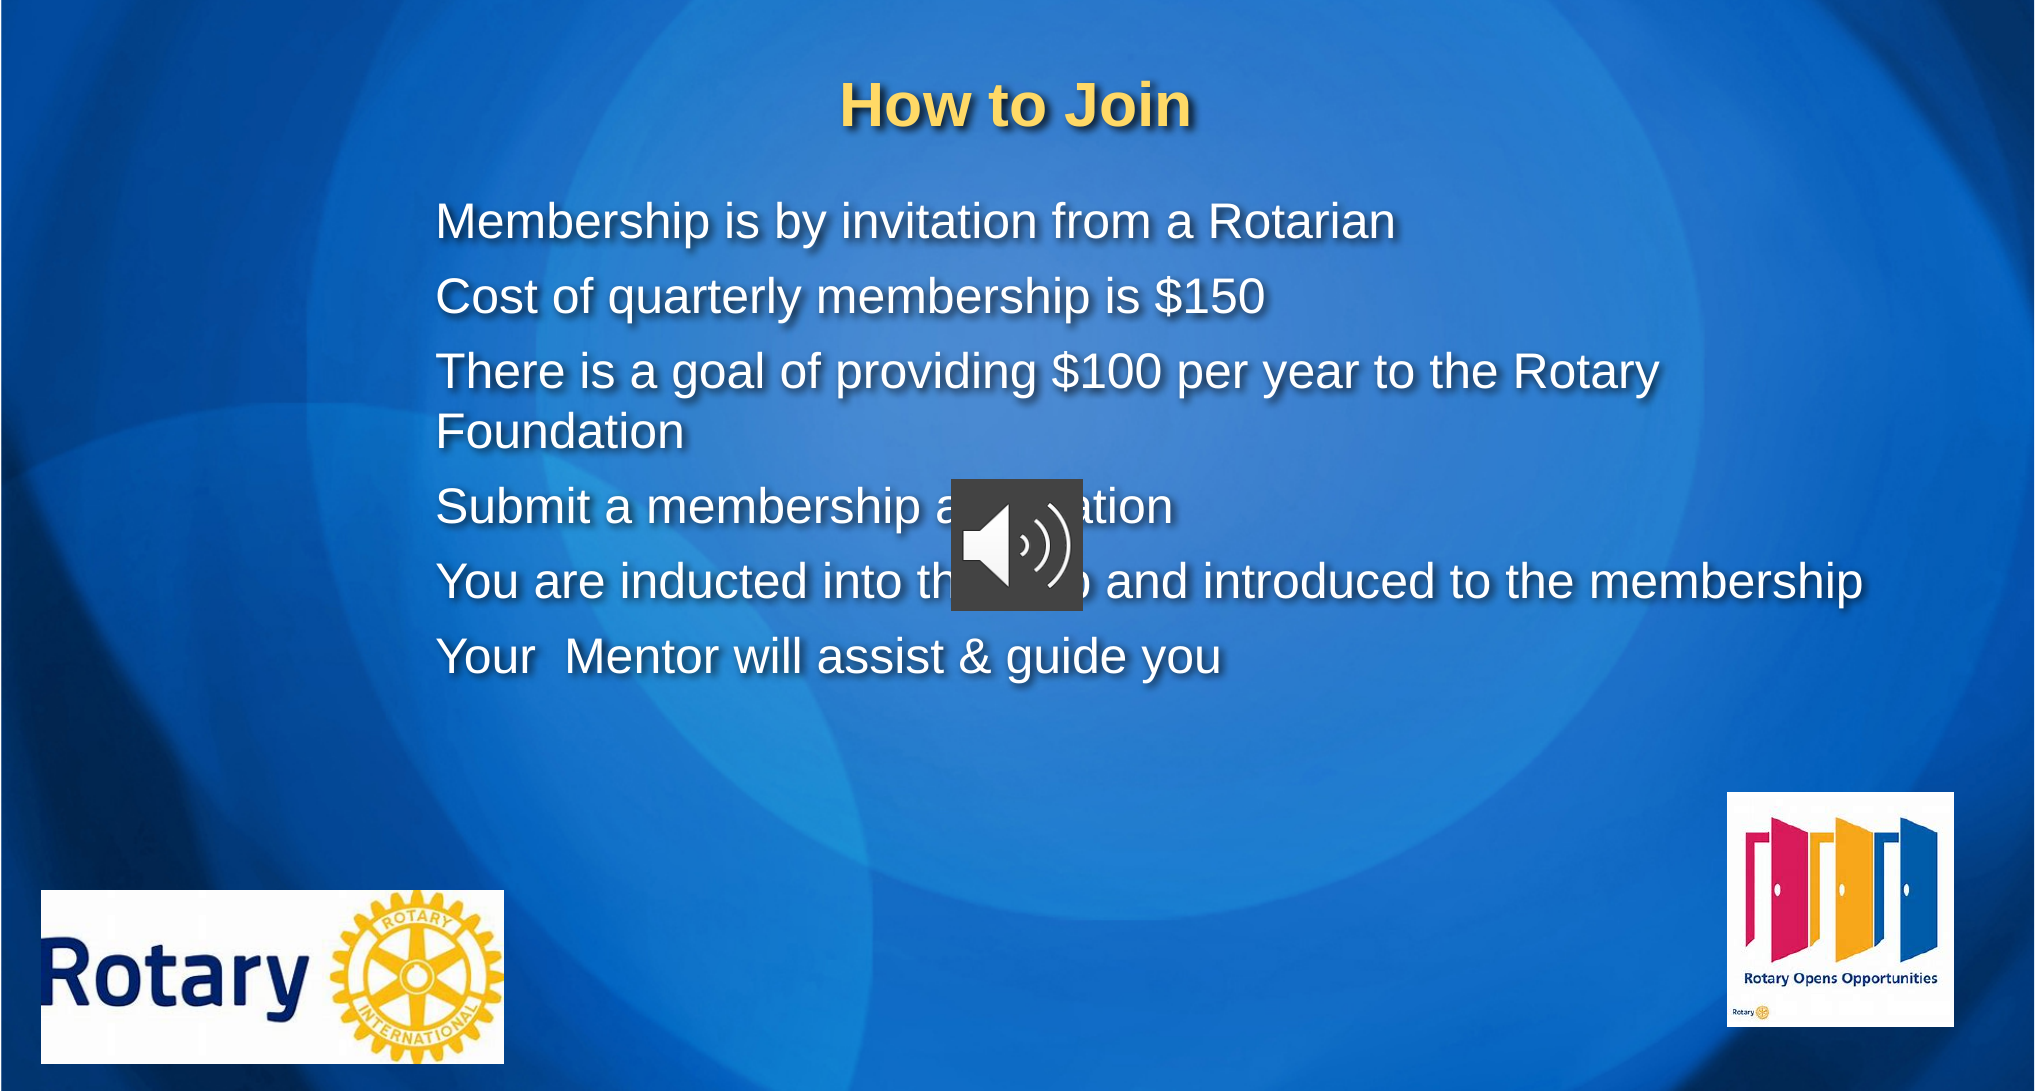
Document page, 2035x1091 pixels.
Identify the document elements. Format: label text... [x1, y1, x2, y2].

text_box Membership is by invitation from a Rotarian Cost of quarterly membership is $150 There is a goal of providing $100 per year to the Rotary Foundation Submit a membership application You are inducted into the club and introduced to the membership Your Mentor will assist & guide you [420, 181, 1898, 691]
picture [0, 0, 2035, 1091]
text_box How to Join [825, 57, 1209, 147]
